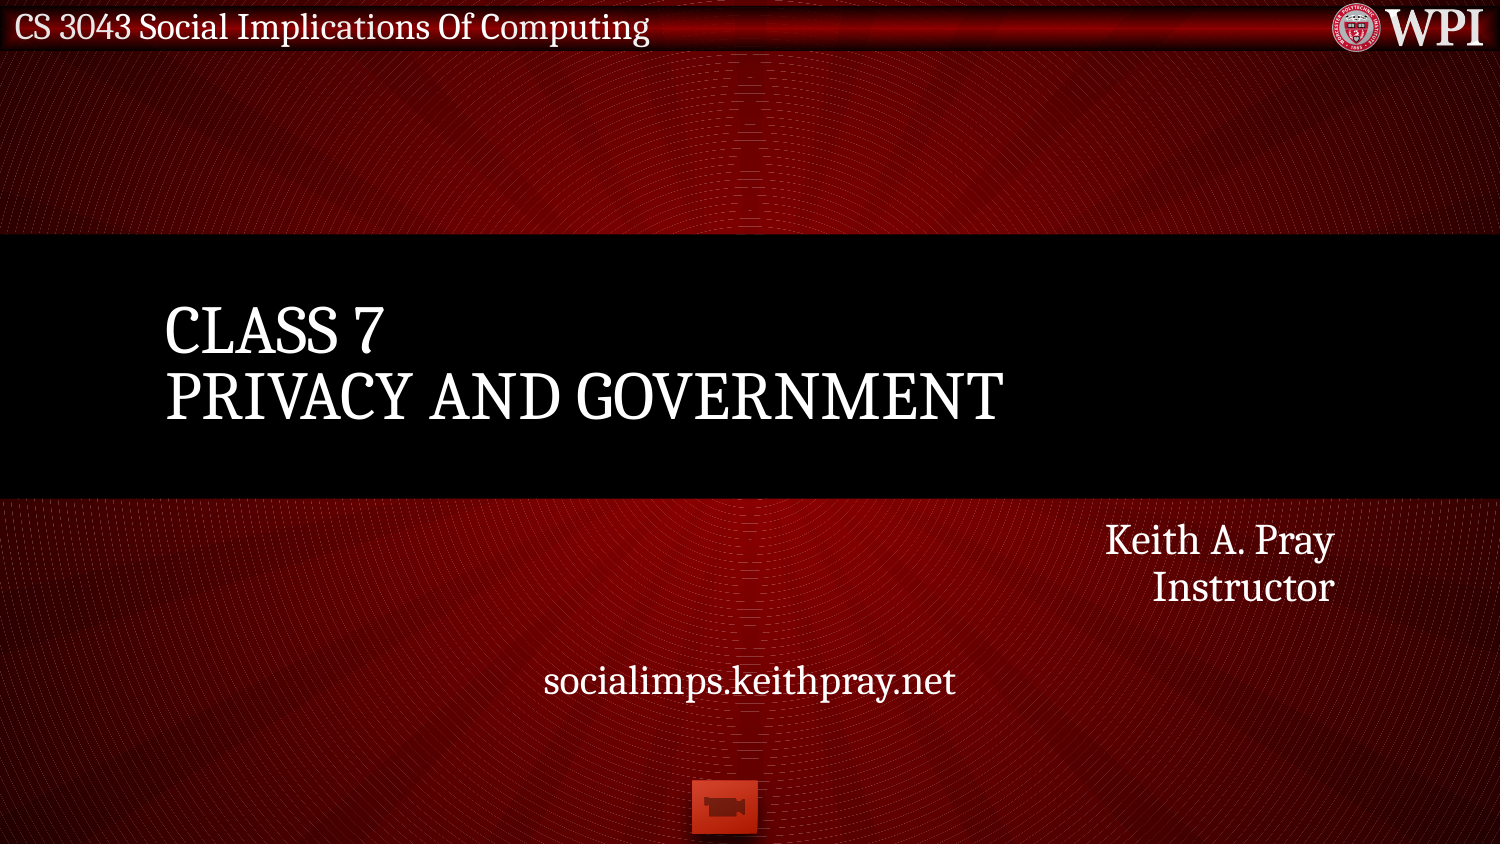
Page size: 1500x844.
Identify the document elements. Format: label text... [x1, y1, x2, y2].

text_box [692, 780, 758, 834]
subtitle Keith A. Pray Instructor socialimps.keithpray.net [150, 509, 1350, 744]
title Class 7 Privacy and Government [150, 234, 1350, 499]
picture [1332, 3, 1483, 52]
